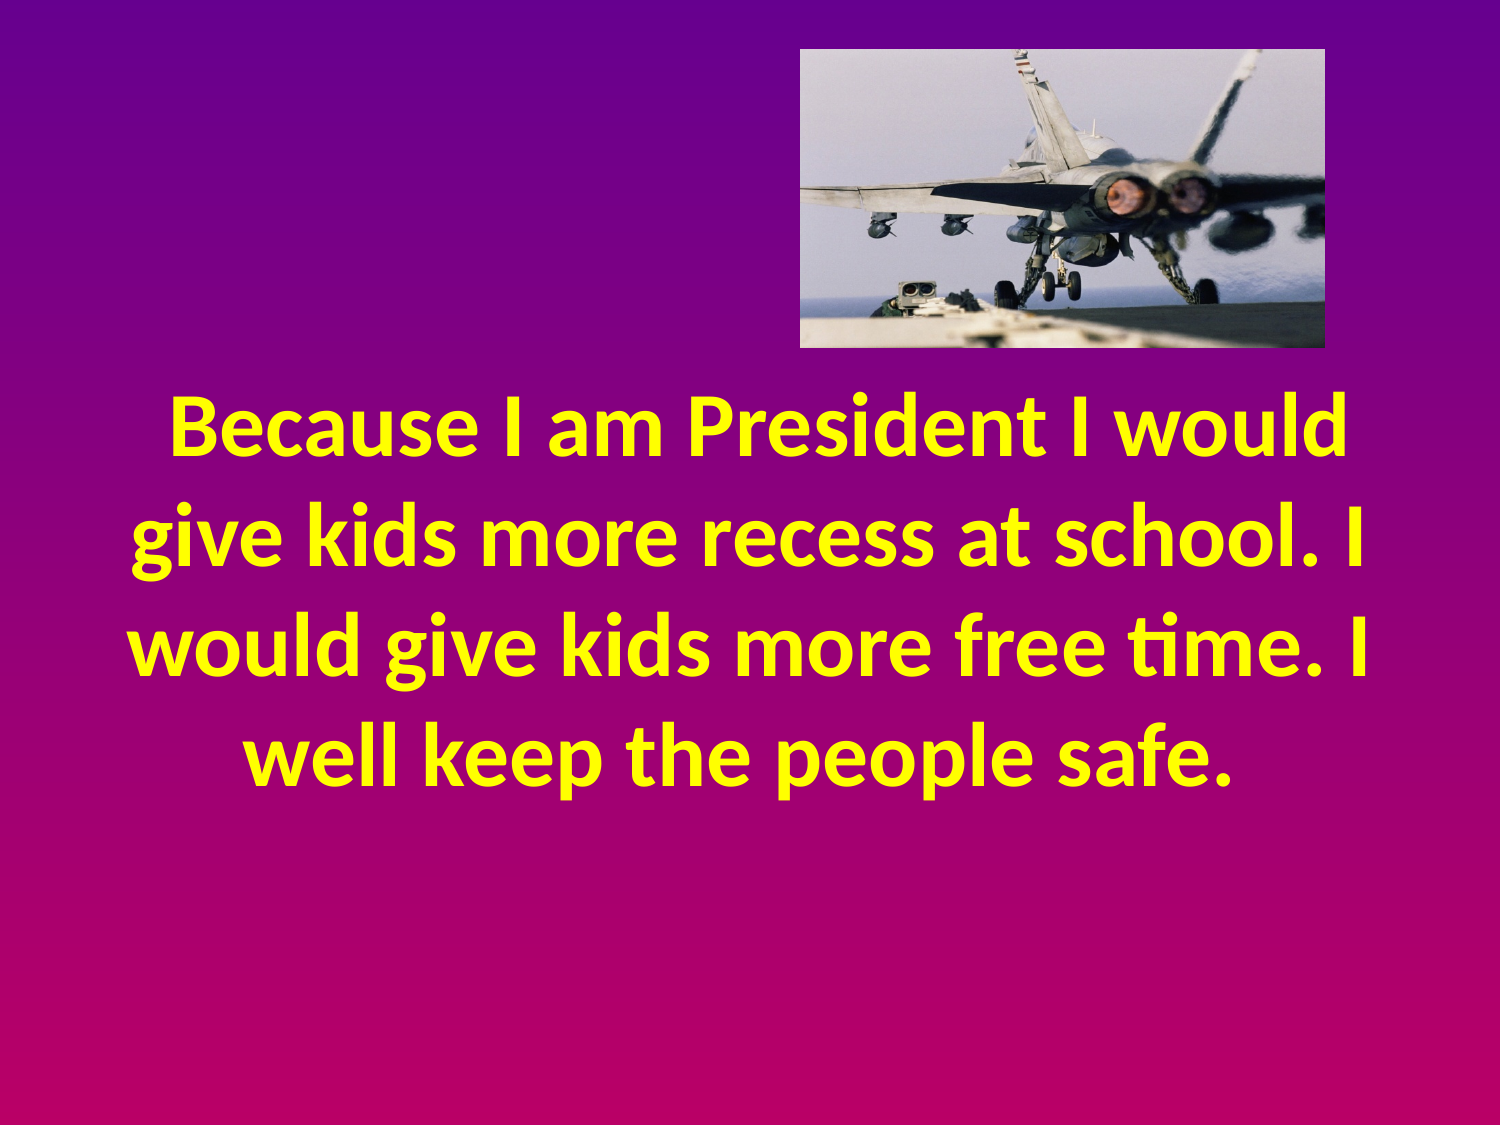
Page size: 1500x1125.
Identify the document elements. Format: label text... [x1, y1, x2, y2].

picture [799, 49, 1326, 348]
title Because I am President I would give kids more recess at school. I would give kids more free time. I well keep the people safe. [75, 45, 1425, 1125]
